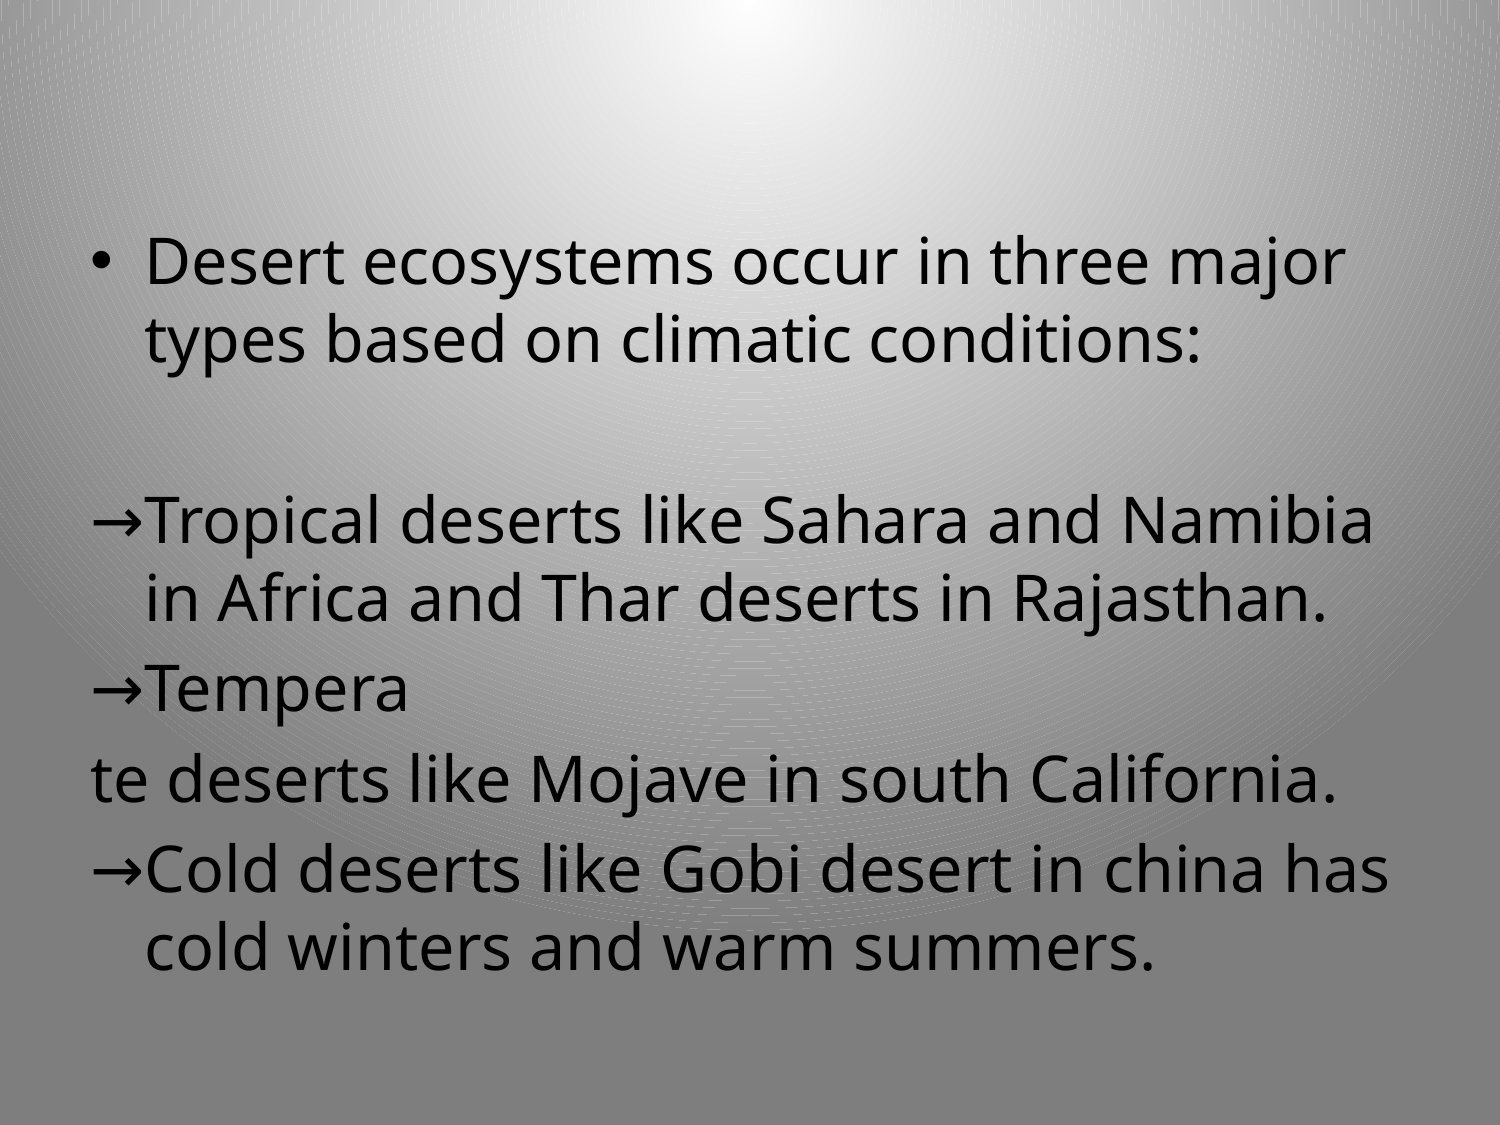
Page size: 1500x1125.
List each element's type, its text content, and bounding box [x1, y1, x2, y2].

list Desert ecosystems occur in three major types based on climatic conditions: →Tropical deserts like Sahara and Namibia in Africa and Thar deserts in Rajasthan. →Tempera te deserts like Mojave in south California. →Cold deserts like Gobi desert in china has cold winters and warm summers. [75, 212, 1425, 1005]
